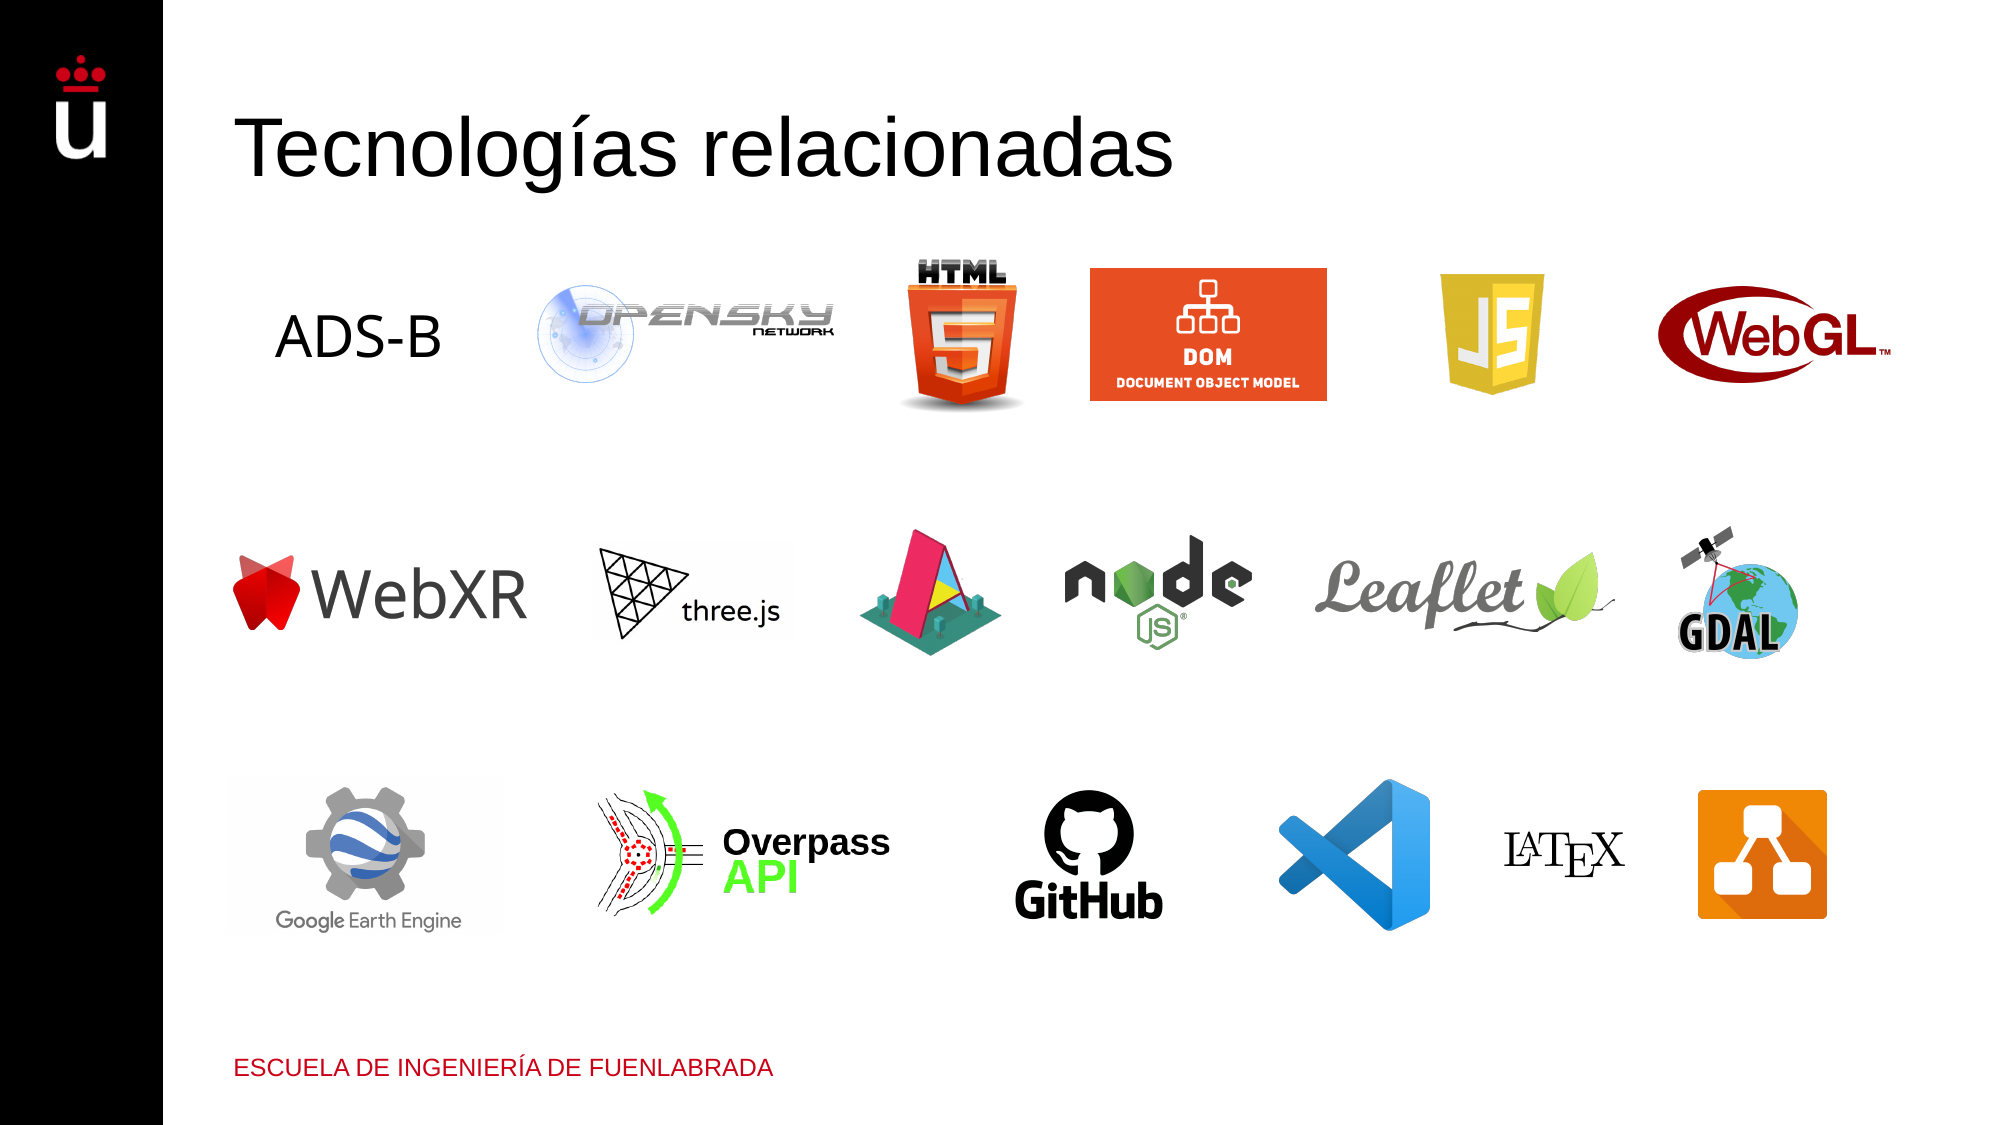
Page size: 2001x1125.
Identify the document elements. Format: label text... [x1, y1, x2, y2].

picture [573, 789, 898, 920]
picture [1315, 552, 1615, 633]
picture [1657, 286, 1891, 383]
picture [1500, 827, 1629, 882]
picture [1279, 779, 1430, 931]
picture [1064, 535, 1252, 650]
picture [233, 555, 527, 630]
picture [55, 55, 117, 165]
picture [1090, 268, 1327, 401]
picture [882, 255, 1041, 414]
picture [590, 540, 796, 645]
picture [1678, 526, 1798, 659]
picture [226, 775, 504, 934]
text_box ADS-B [260, 291, 489, 377]
title Tecnologías relacionadas [233, 91, 1943, 193]
list ESCUELA DE INGENIERÍA DE FUENLABRADA [233, 1051, 1140, 1082]
picture [859, 529, 1002, 656]
picture [537, 285, 834, 383]
picture [967, 788, 1210, 921]
picture [1698, 790, 1827, 919]
picture [1376, 267, 1609, 402]
